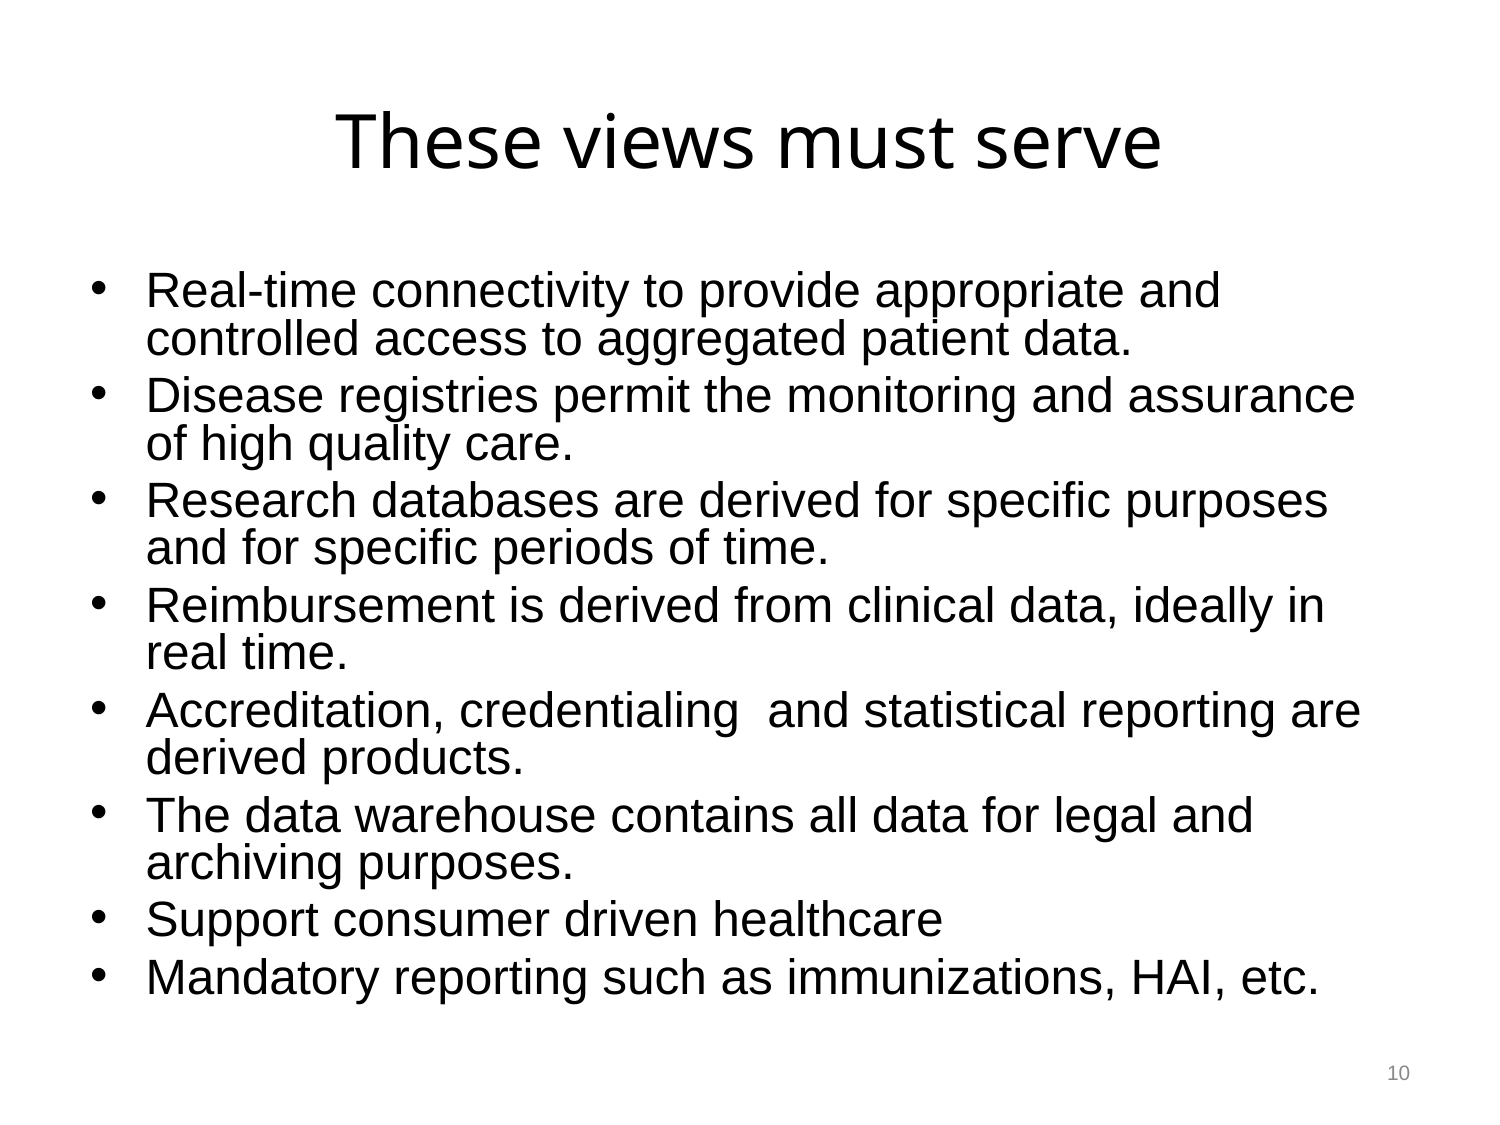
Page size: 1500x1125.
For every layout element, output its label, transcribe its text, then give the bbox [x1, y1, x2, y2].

list Real-time connectivity to provide appropriate and controlled access to aggregated patient data. Disease registries permit the monitoring and assurance of high quality care. Research databases are derived for specific purposes and for specific periods of time. Reimbursement is derived from clinical data, ideally in real time. Accreditation, credentialing and statistical reporting are derived products. The data warehouse contains all data for legal and archiving purposes. Support consumer driven healthcare Mandatory reporting such as immunizations, HAI, etc. [75, 262, 1425, 1013]
slide_number 10 [1341, 1027, 1425, 1118]
title These views must serve [75, 45, 1425, 233]
